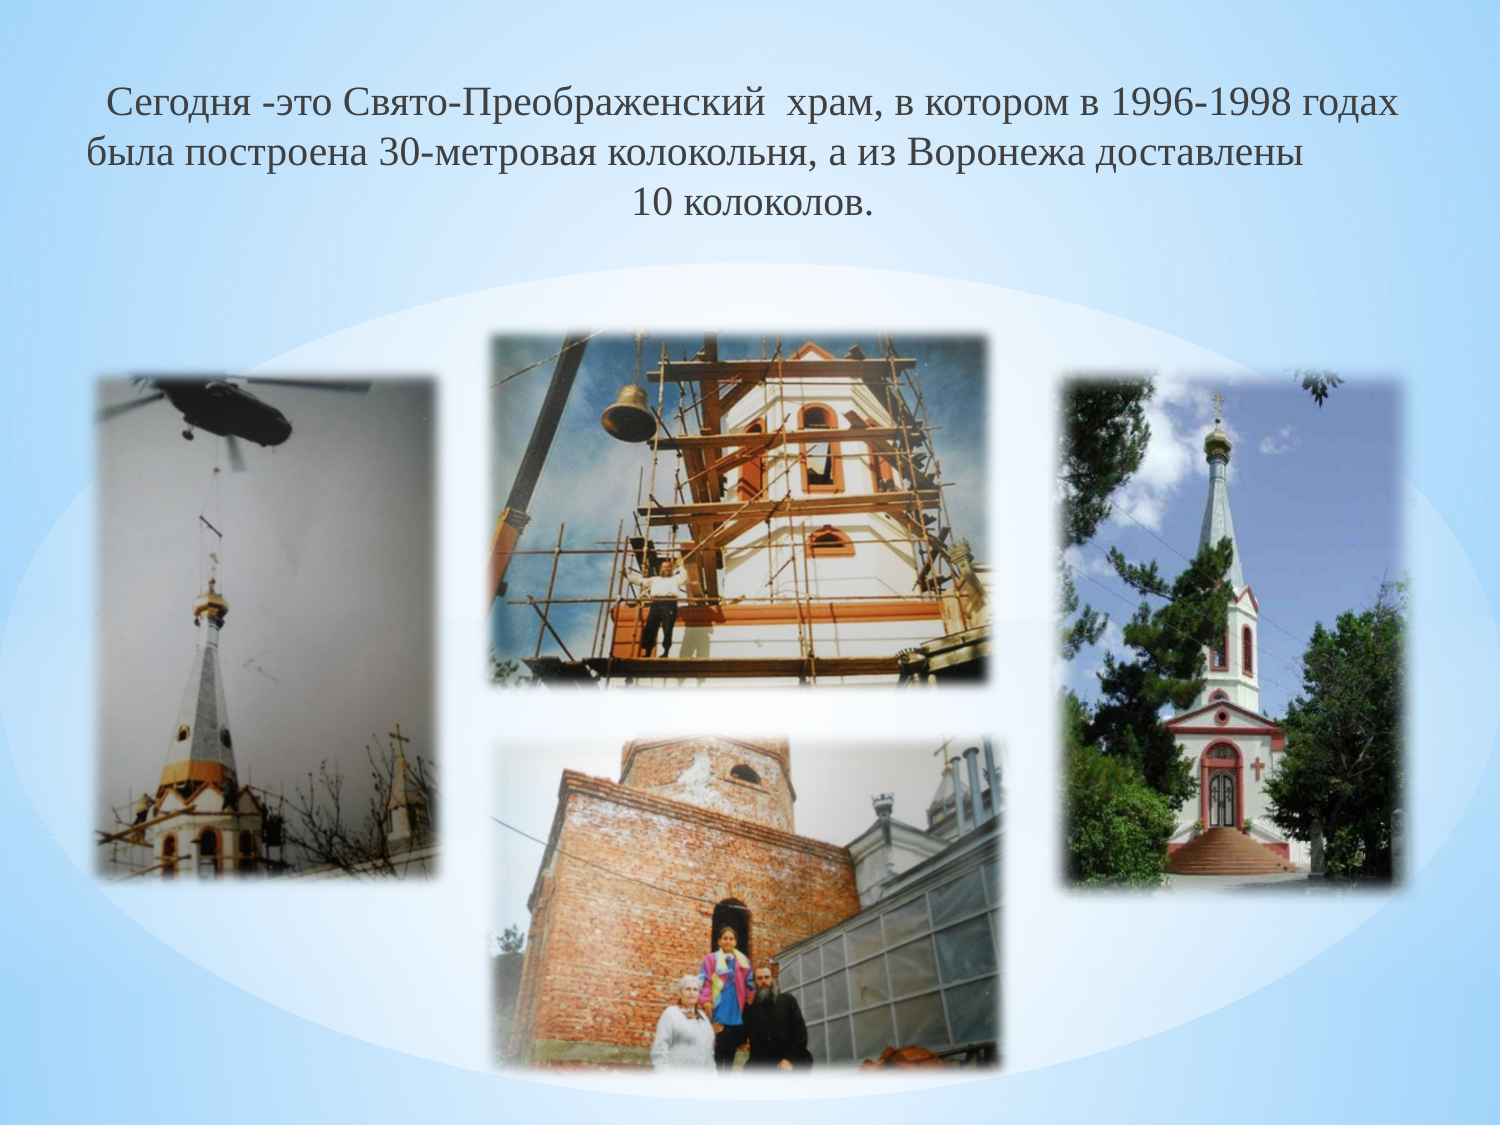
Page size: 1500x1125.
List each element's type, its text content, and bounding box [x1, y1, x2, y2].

picture [476, 319, 1004, 699]
picture [1045, 361, 1421, 906]
picture [477, 725, 1016, 1085]
list Сегодня -это Свято-Преображенский храм, в котором в 1996-1998 годах была построена 30-метровая колокольня, а из Воронежа доставлены 10 колоколов. [41, 66, 1458, 398]
picture [78, 361, 454, 893]
